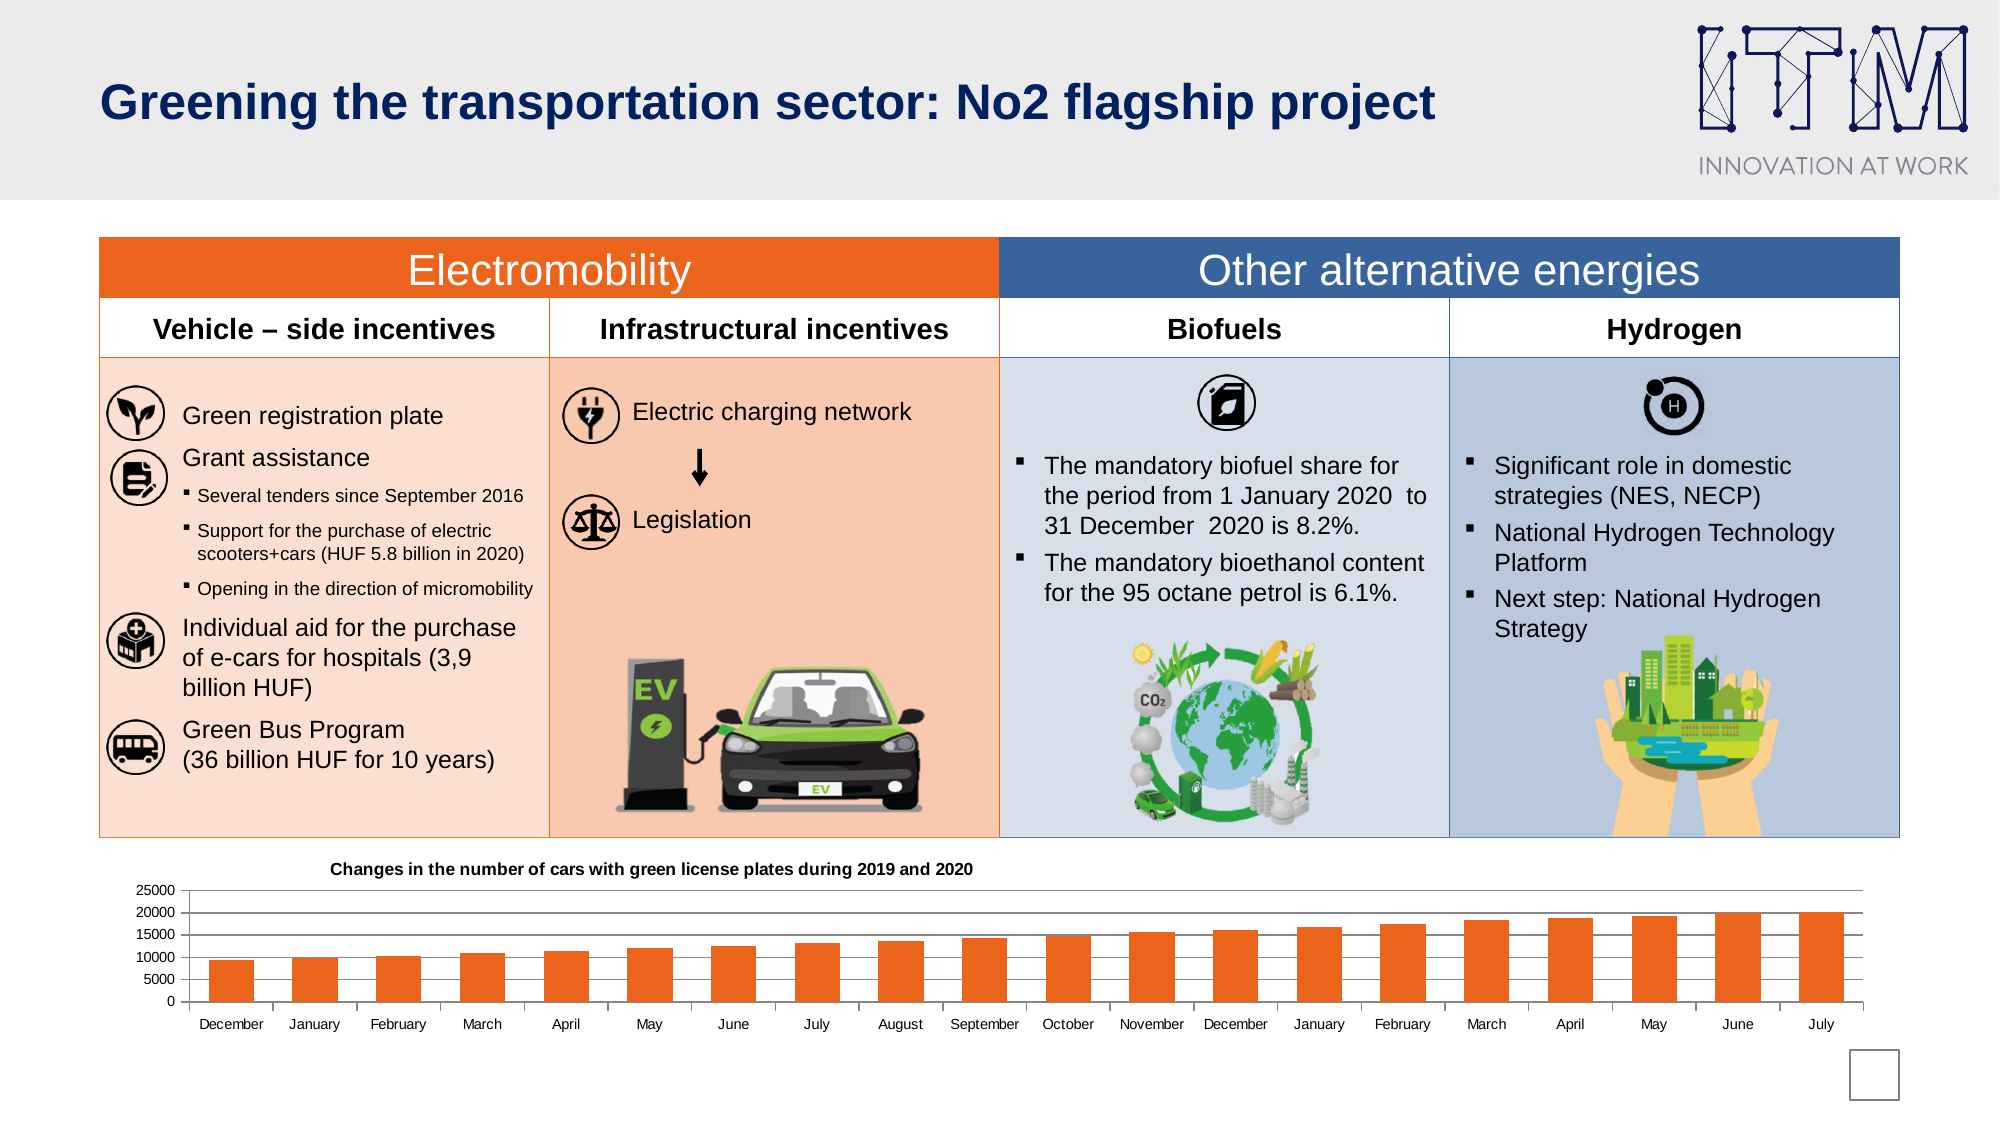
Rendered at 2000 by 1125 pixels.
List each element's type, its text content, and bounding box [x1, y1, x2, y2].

text_box Other alternative energies [998, 235, 1902, 295]
picture [106, 718, 165, 776]
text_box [561, 493, 621, 551]
text_box Biofuels [1002, 295, 1448, 354]
text_box Hydrogen [1448, 295, 1902, 355]
picture [109, 449, 168, 507]
picture [106, 612, 165, 669]
text_box Infrastructural incentives [548, 295, 1002, 354]
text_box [561, 387, 621, 444]
title Greening the transportation sector: No2 flagship project [99, 24, 1668, 175]
text_box Electromobility [98, 235, 998, 295]
picture [1536, 613, 1834, 838]
chart [99, 837, 1900, 1037]
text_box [99, 357, 1900, 836]
picture [106, 384, 165, 442]
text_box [1197, 374, 1256, 432]
picture [1639, 373, 1707, 438]
picture [1124, 634, 1325, 836]
picture [586, 636, 954, 831]
text_box Vehicle – side incentives [98, 295, 548, 357]
